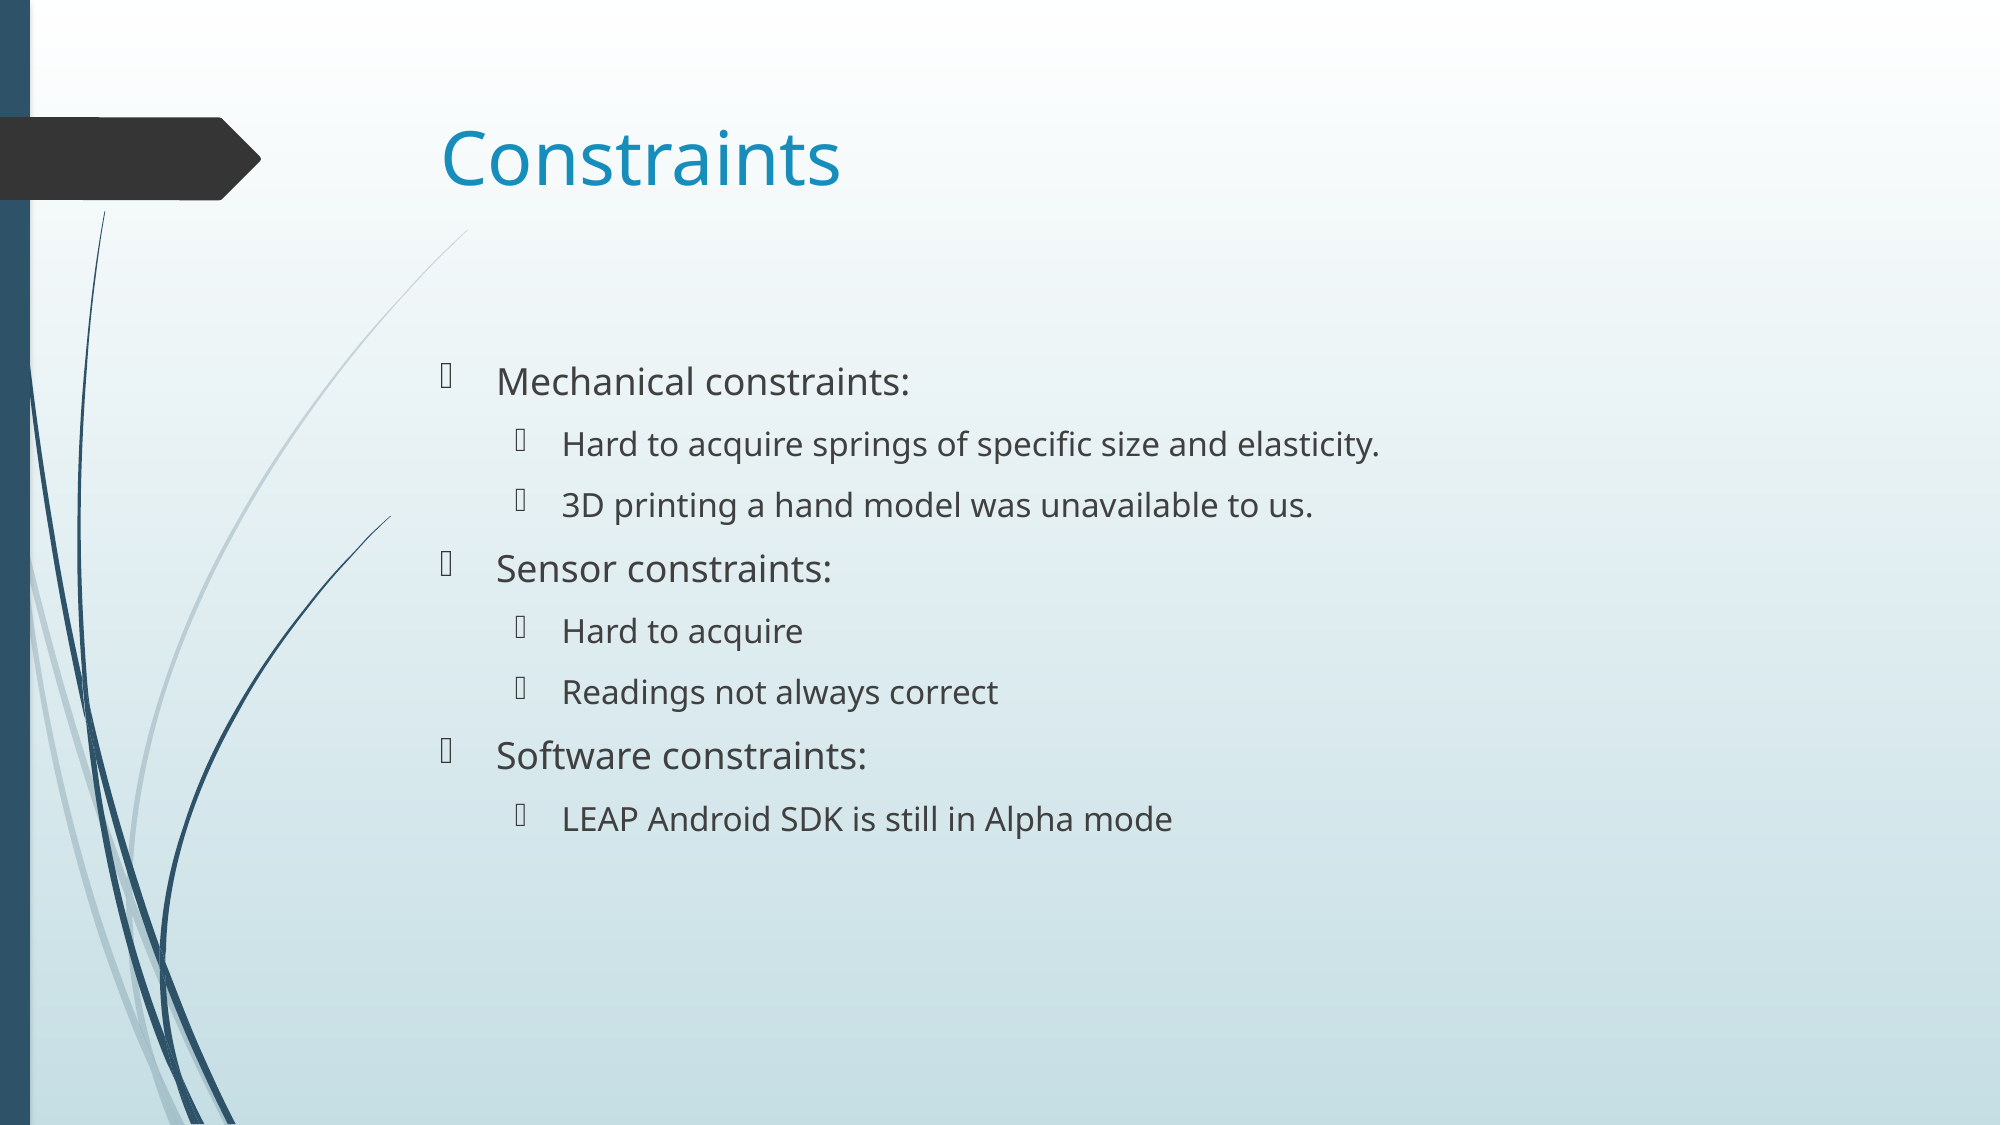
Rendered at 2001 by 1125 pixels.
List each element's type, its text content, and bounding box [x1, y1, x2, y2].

title Constraints [425, 102, 1888, 313]
list Mechanical constraints: Hard to acquire springs of specific size and elasticity. 3D printing a hand model was unavailable to us. Sensor constraints: Hard to acquire Readings not always correct Software constraints: LEAP Android SDK is still in Alpha mode [424, 350, 1888, 970]
